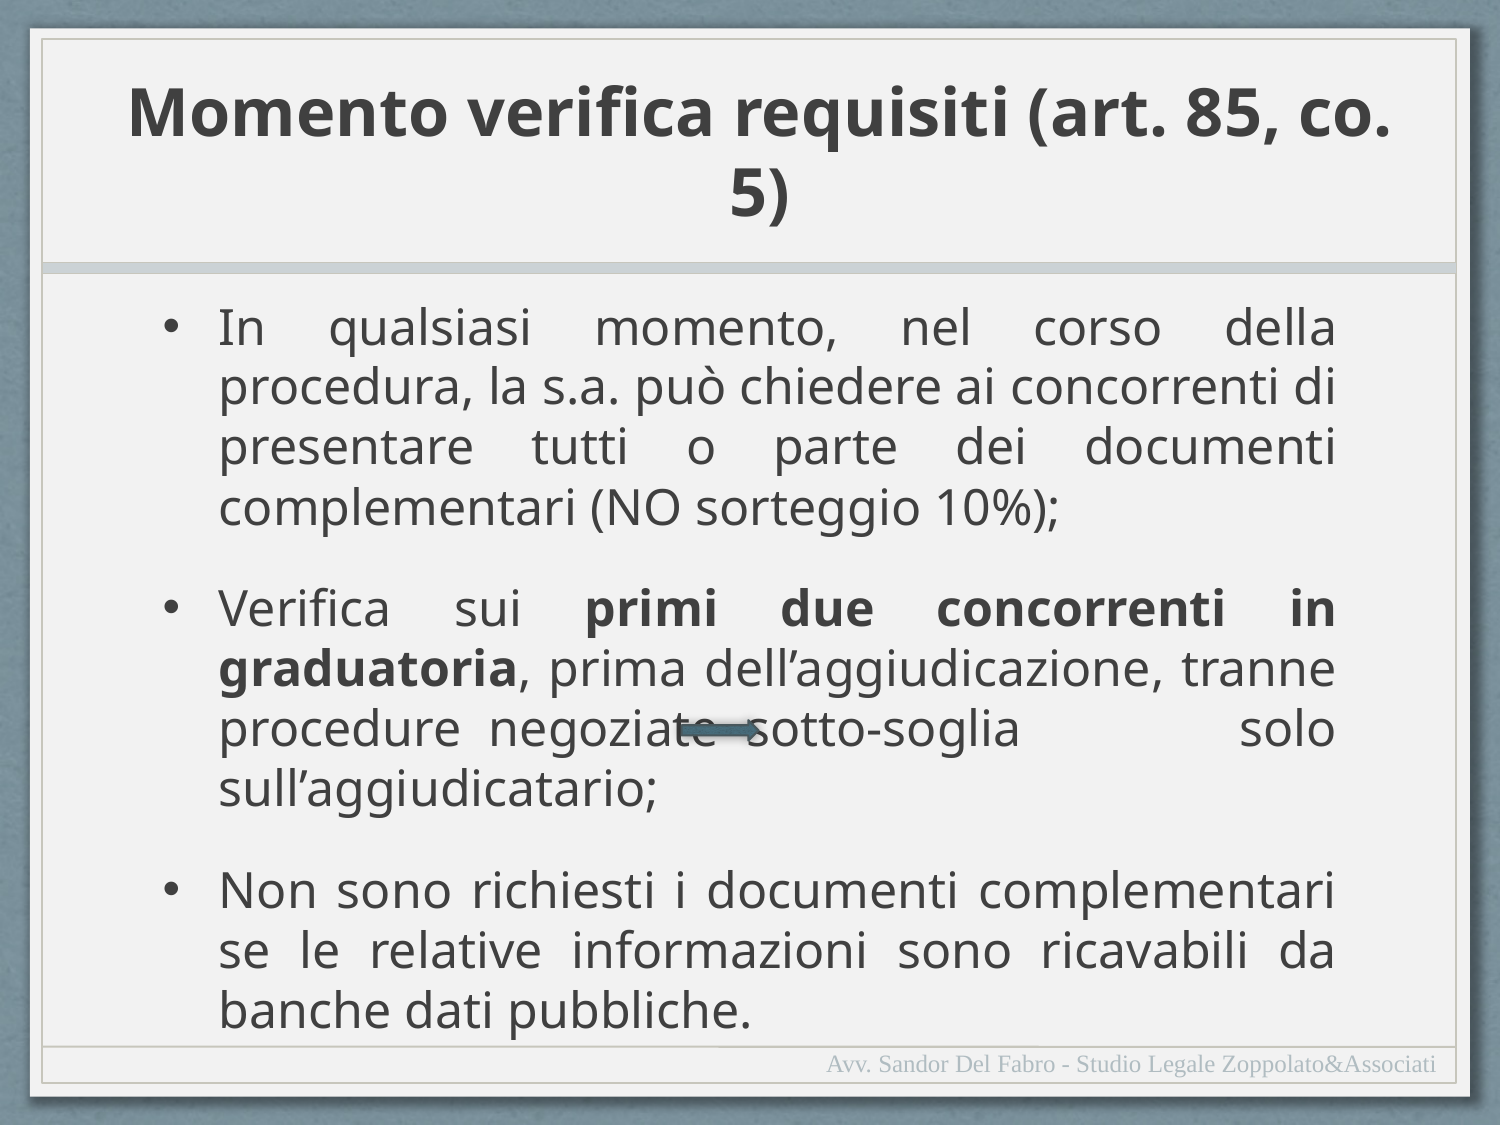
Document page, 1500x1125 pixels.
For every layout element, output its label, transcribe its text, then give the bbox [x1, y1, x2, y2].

picture [0, 0, 1500, 1125]
footer Avv. Sandor Del Fabro - Studio Legale Zoppolato&Associati [736, 1045, 1453, 1080]
title Momento verifica requisiti (art. 85, co. 5) [96, 39, 1425, 261]
text_box [680, 719, 760, 742]
list In qualsiasi momento, nel corso della procedura, la s.a. può chiedere ai concorrenti di presentare tutti o parte dei documenti complementari (NO sorteggio 10%); Verifica sui primi due concorrenti in graduatoria, prima dell’aggiudicazione, tranne procedure negoziate sotto-soglia solo sull’aggiudicatario; Non sono richiesti i documenti complementari se le relative informazioni sono ricavabili da banche dati pubbliche. [147, 287, 1353, 1029]
